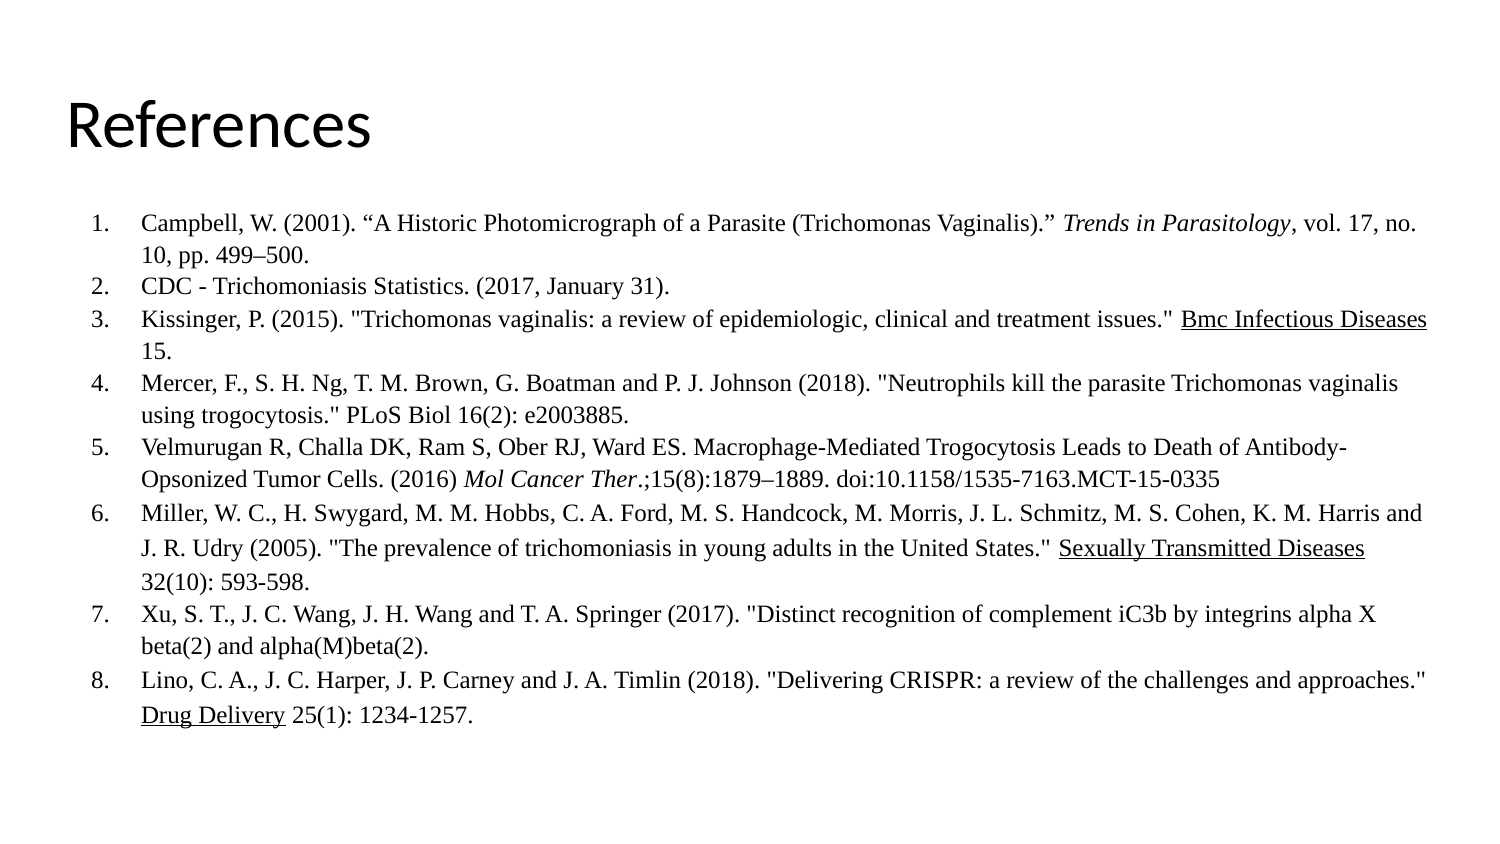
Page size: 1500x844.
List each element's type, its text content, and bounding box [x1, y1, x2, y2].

list Campbell, W. (2001). “A Historic Photomicrograph of a Parasite (Trichomonas Vaginalis).” Trends in Parasitology, vol. 17, no. 10, pp. 499–500. CDC - Trichomoniasis Statistics. (2017, January 31). Kissinger, P. (2015). "Trichomonas vaginalis: a review of epidemiologic, clinical and treatment issues." Bmc Infectious Diseases 15. Mercer, F., S. H. Ng, T. M. Brown, G. Boatman and P. J. Johnson (2018). "Neutrophils kill the parasite Trichomonas vaginalis using trogocytosis." PLoS Biol 16(2): e2003885. Velmurugan R, Challa DK, Ram S, Ober RJ, Ward ES. Macrophage-Mediated Trogocytosis Leads to Death of Antibody-Opsonized Tumor Cells. (2016) Mol Cancer Ther.;15(8):1879–1889. doi:10.1158/1535-7163.MCT-15-0335 Miller, W. C., H. Swygard, M. M. Hobbs, C. A. Ford, M. S. Handcock, M. Morris, J. L. Schmitz, M. S. Cohen, K. M. Harris and J. R. Udry (2005). "The prevalence of trichomoniasis in young adults in the United States." Sexually Transmitted Diseases 32(10): 593-598. Xu, S. T., J. C. Wang, J. H. Wang and T. A. Springer (2017). "Distinct recognition of complement iC3b by integrins alpha X beta(2) and alpha(M)beta(2). Lino, C. A., J. C. Harper, J. P. Carney and J. A. Timlin (2018). "Delivering CRISPR: a review of the challenges and approaches." Drug Delivery 25(1): 1234-1257. [51, 189, 1449, 750]
title References [51, 72, 1449, 167]
